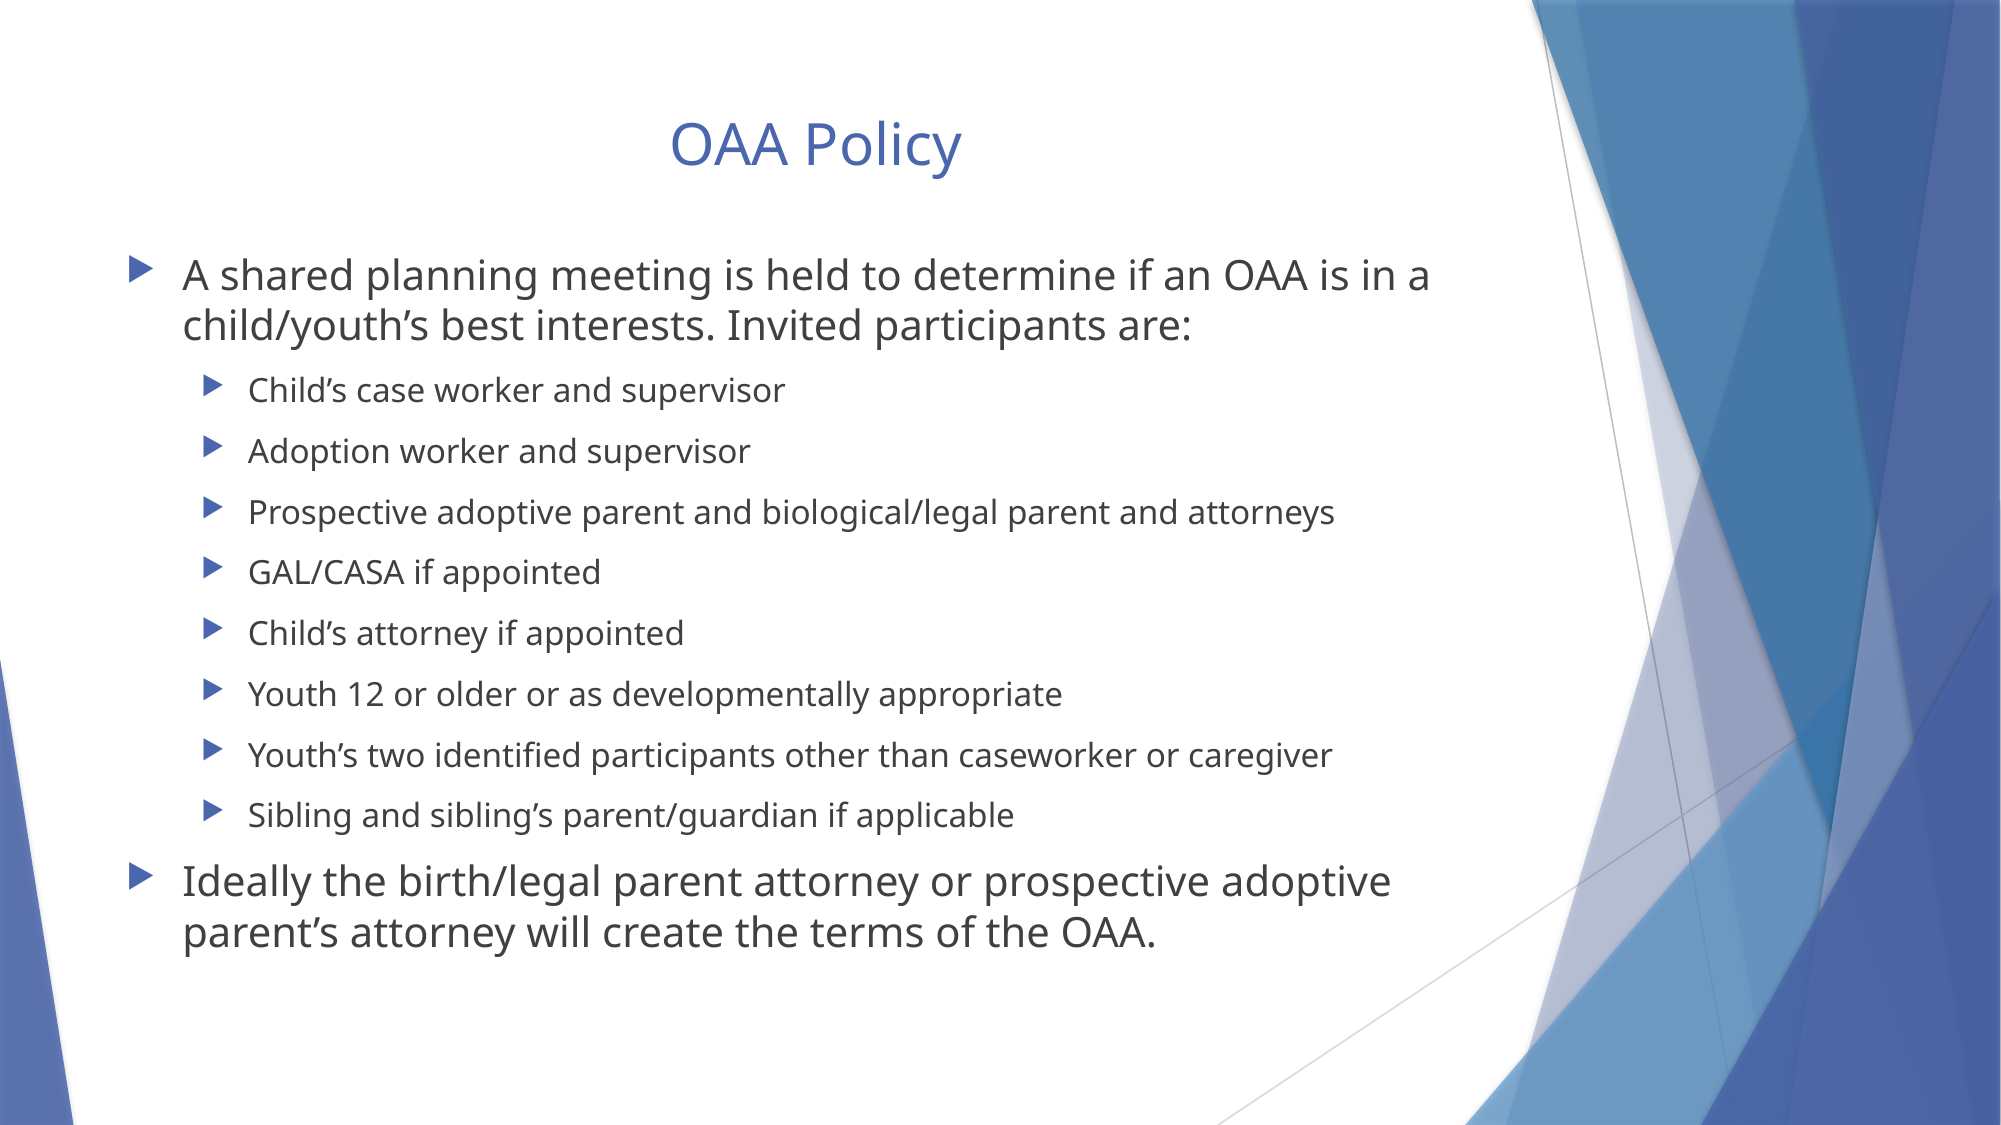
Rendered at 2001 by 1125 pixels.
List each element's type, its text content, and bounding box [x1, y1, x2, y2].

list A shared planning meeting is held to determine if an OAA is in a child/youth’s best interests. Invited participants are: Child’s case worker and supervisor Adoption worker and supervisor Prospective adoptive parent and biological/legal parent and attorneys GAL/CASA if appointed Child’s attorney if appointed Youth 12 or older or as developmentally appropriate Youth’s two identified participants other than caseworker or caregiver Sibling and sibling’s parent/guardian if applicable Ideally the birth/legal parent attorney or prospective adoptive parent’s attorney will create the terms of the OAA. [111, 241, 1522, 992]
title OAA Policy [111, 99, 1522, 241]
